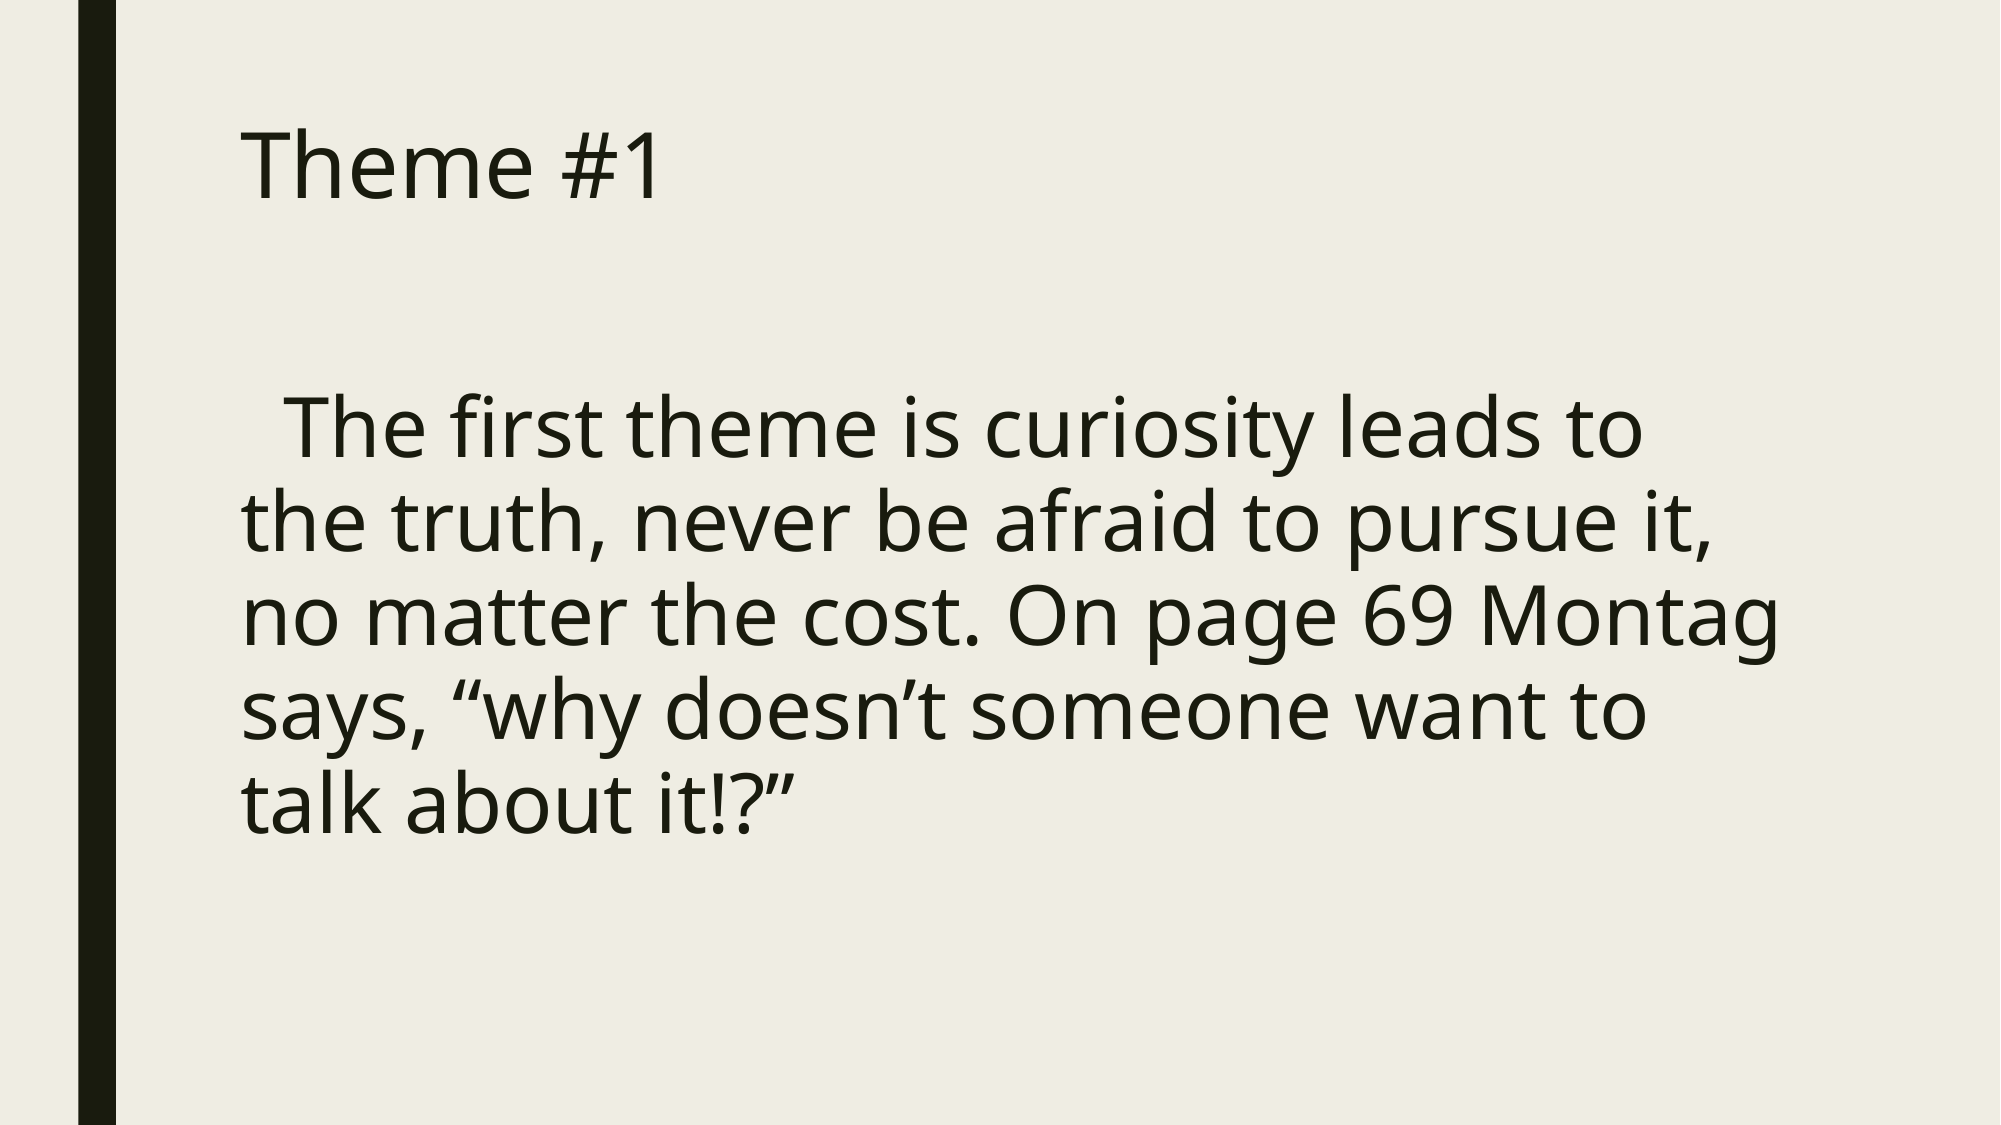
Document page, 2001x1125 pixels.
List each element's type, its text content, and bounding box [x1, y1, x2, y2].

list The first theme is curiosity leads to the truth, never be afraid to pursue it, no matter the cost. On page 69 Montag says, “why doesn’t someone want to talk about it!?” [225, 375, 1800, 963]
title Theme #1 [225, 112, 1800, 357]
